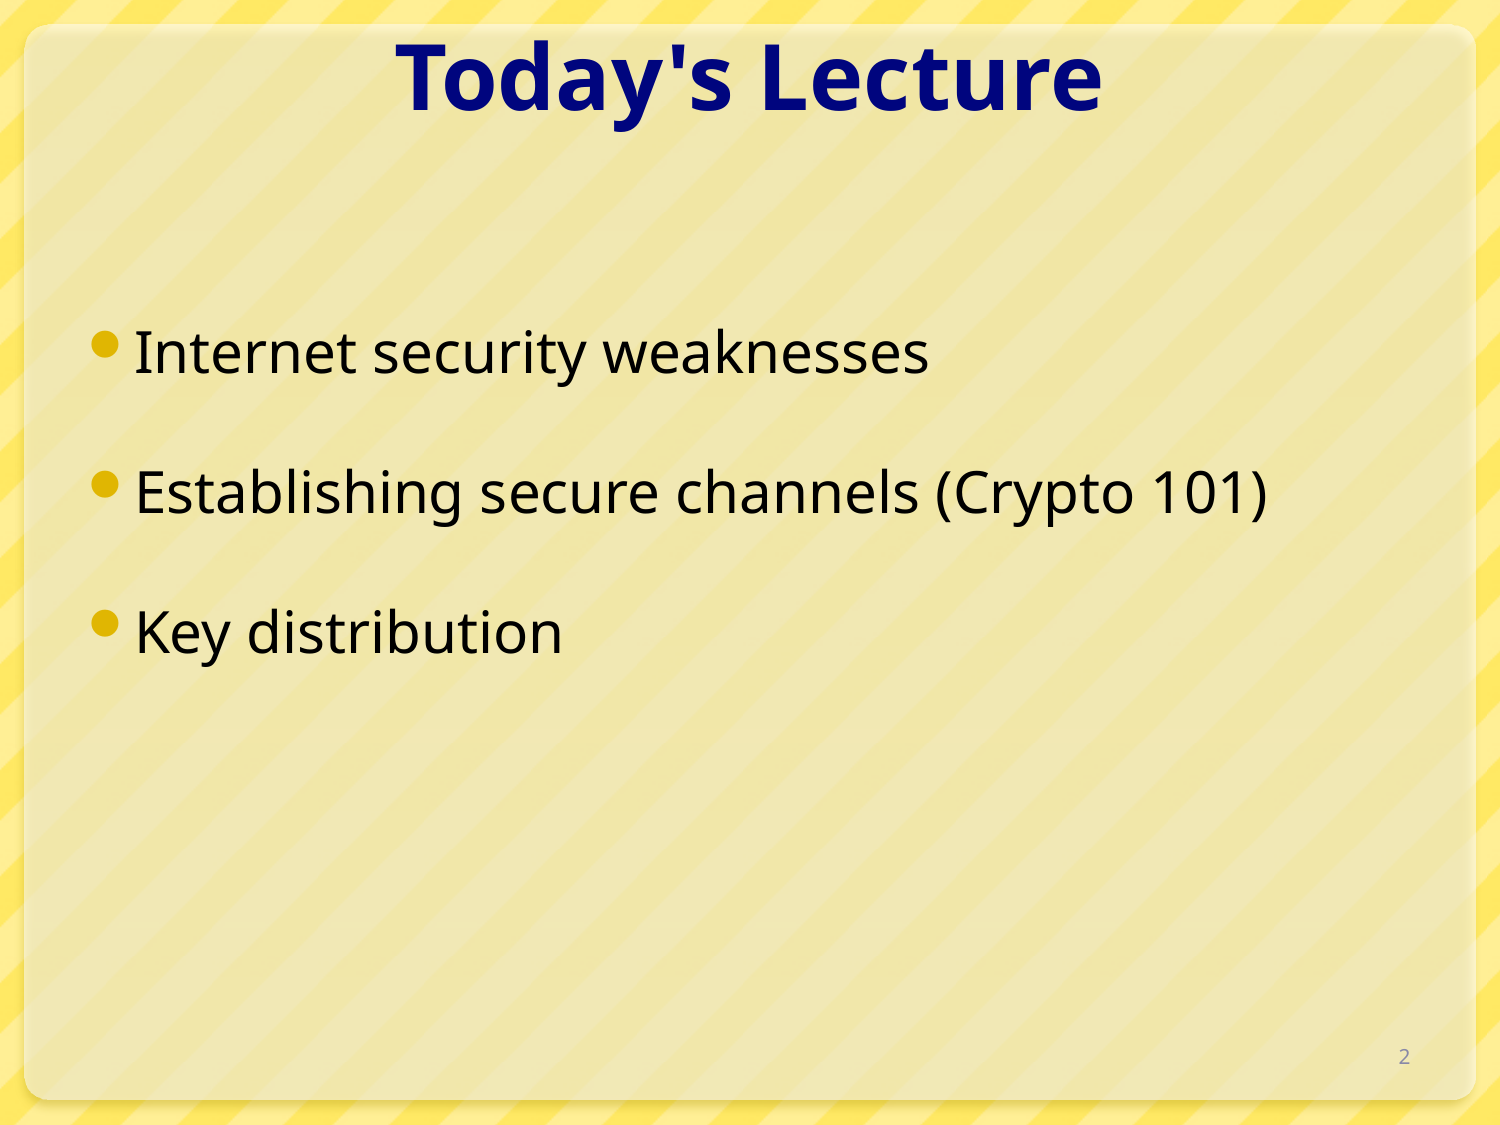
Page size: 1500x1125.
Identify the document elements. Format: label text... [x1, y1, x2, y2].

list Internet security weaknesses Establishing secure channels (Crypto 101) Key distribution [50, 237, 1450, 1005]
text_box [0, 0, 1500, 1125]
slide_number 2 [1074, 1019, 1425, 1080]
title Today's Lecture [50, 37, 1450, 213]
